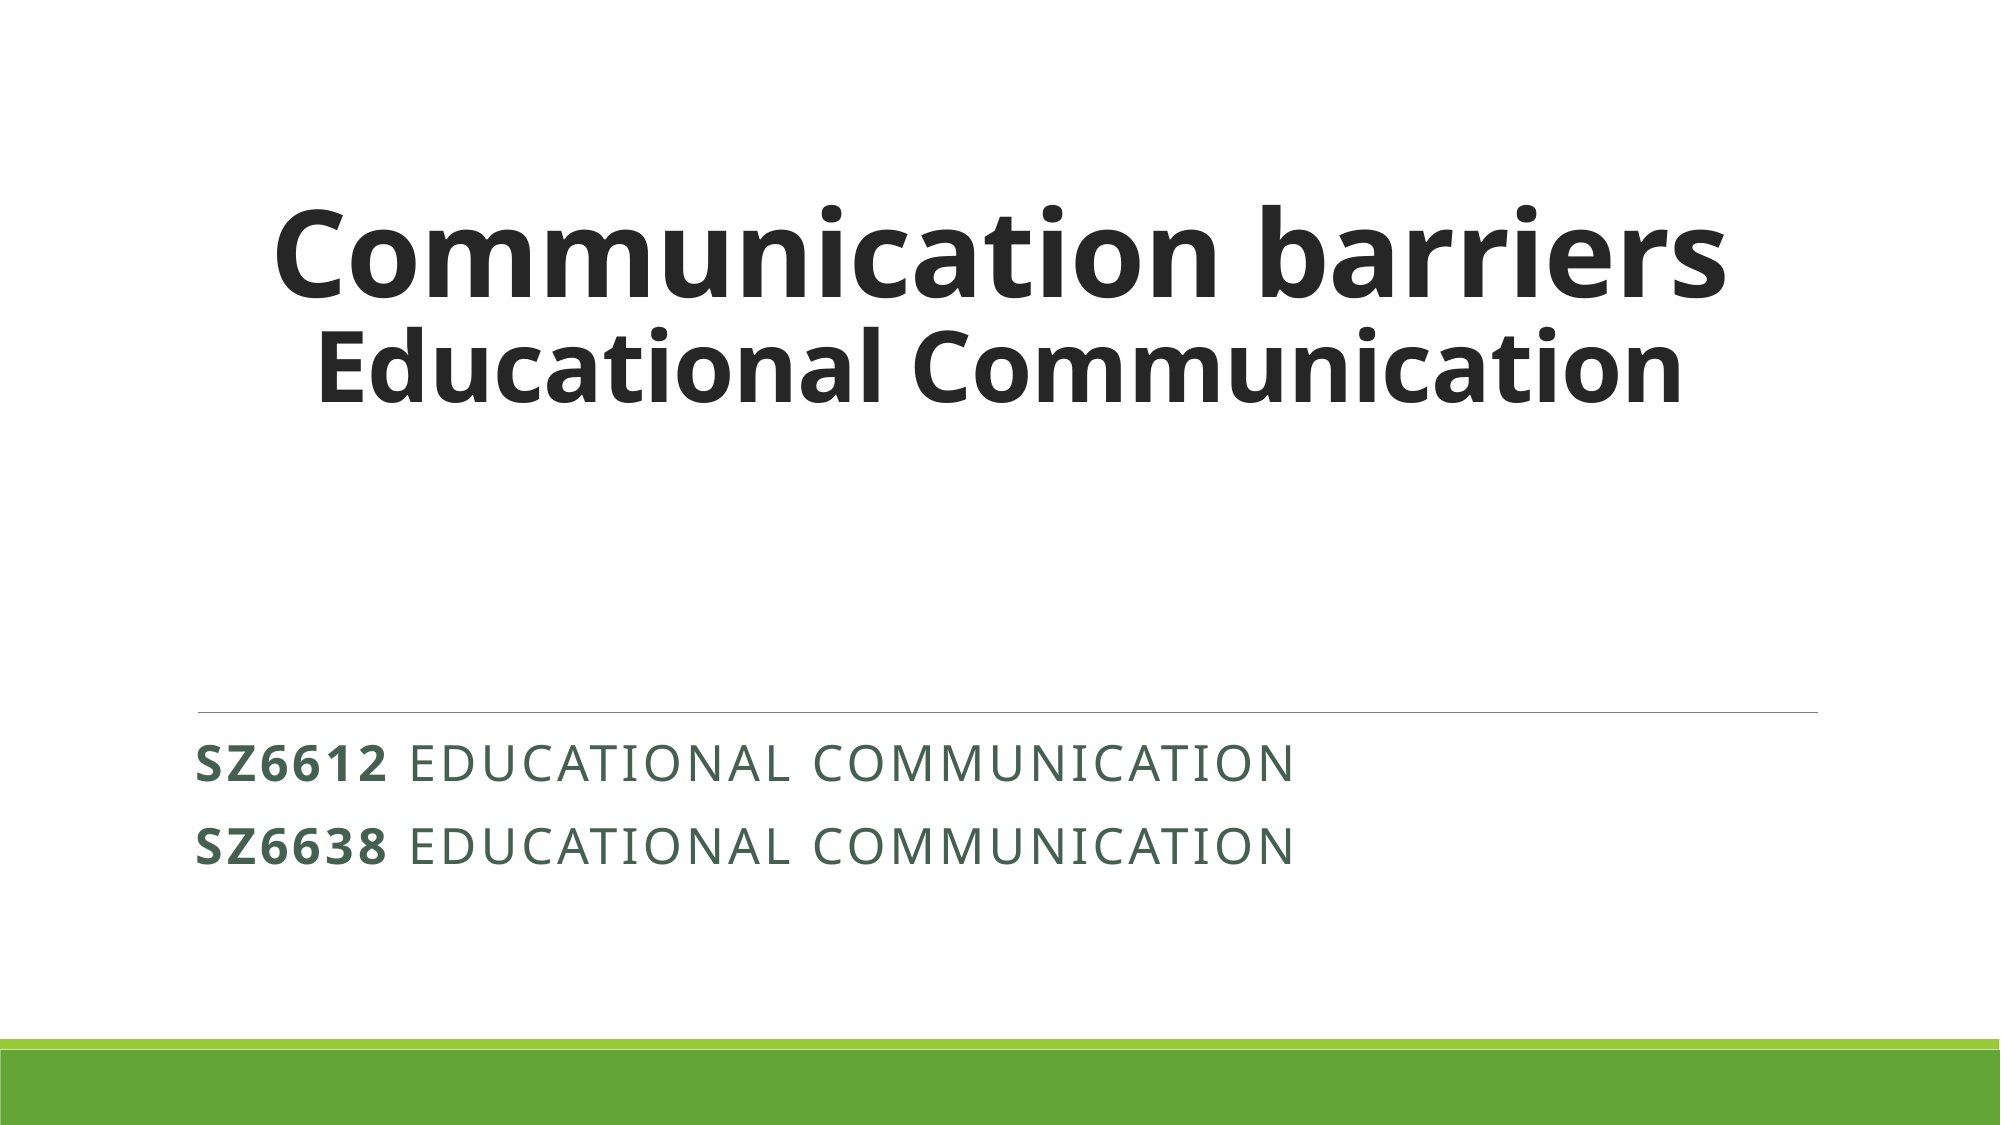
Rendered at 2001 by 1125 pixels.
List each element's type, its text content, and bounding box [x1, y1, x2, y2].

subtitle SZ6612 Educational Communication SZ6638 Educational Communication [180, 730, 1831, 919]
title Communication barriers Educational Communication [249, 14, 1750, 576]
